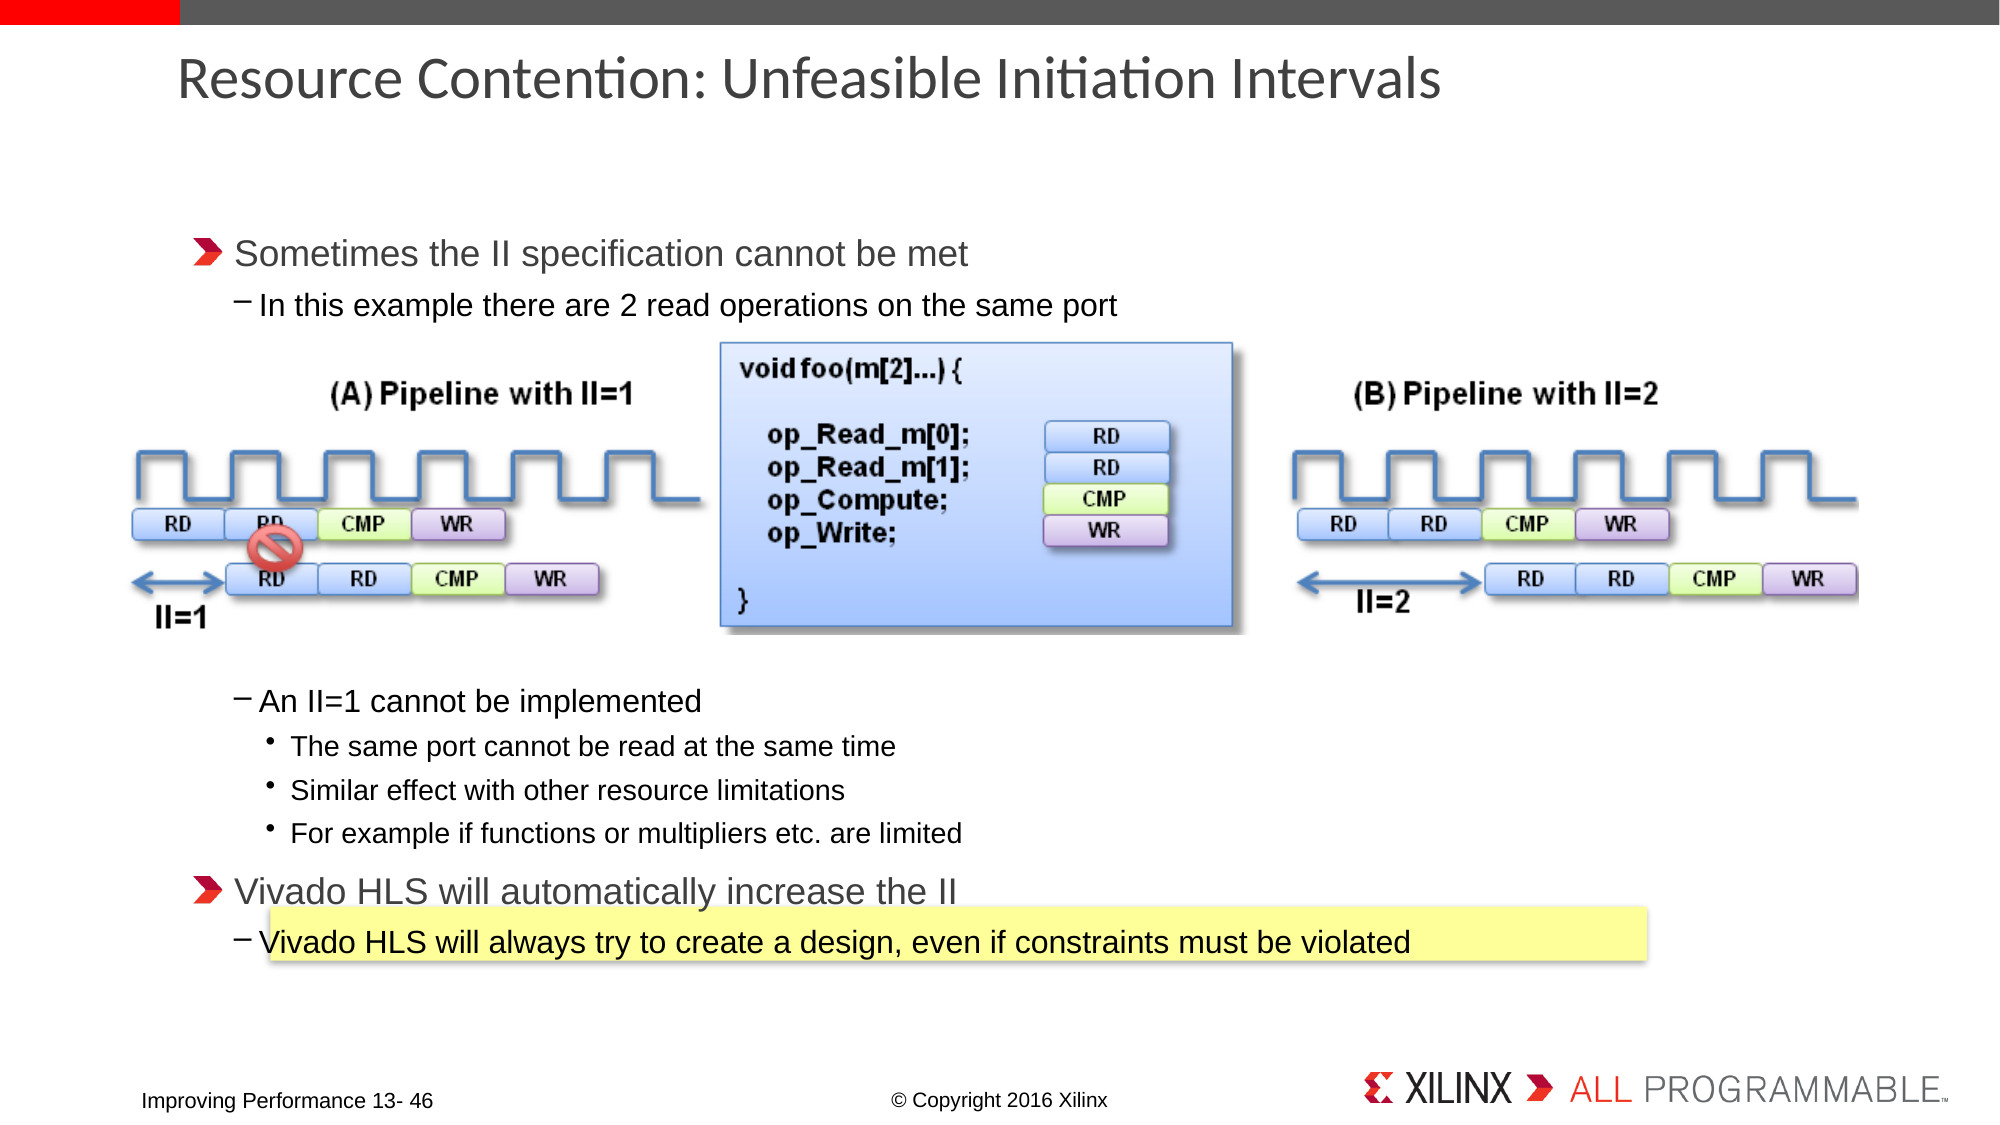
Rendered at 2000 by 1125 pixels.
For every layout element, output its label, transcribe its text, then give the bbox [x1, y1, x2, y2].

picture [1364, 1072, 1948, 1103]
list Sometimes the II specification cannot be met In this example there are 2 read operations on the same port An II=1 cannot be implemented The same port cannot be read at the same time Similar effect with other resource limitations For example if functions or multipliers etc. are limited Vivado HLS will automatically increase the II Vivado HLS will always try to create a design, even if constraints must be violated [177, 217, 1901, 972]
slide_number Improving Performance 13- 46 [99, 1078, 475, 1125]
title Resource Contention: Unfeasible Initiation Intervals [177, 34, 1900, 122]
footer © Copyright 2016 Xilinx [683, 1079, 1317, 1120]
picture [192, 875, 223, 904]
picture [124, 336, 1859, 635]
picture [192, 237, 223, 266]
